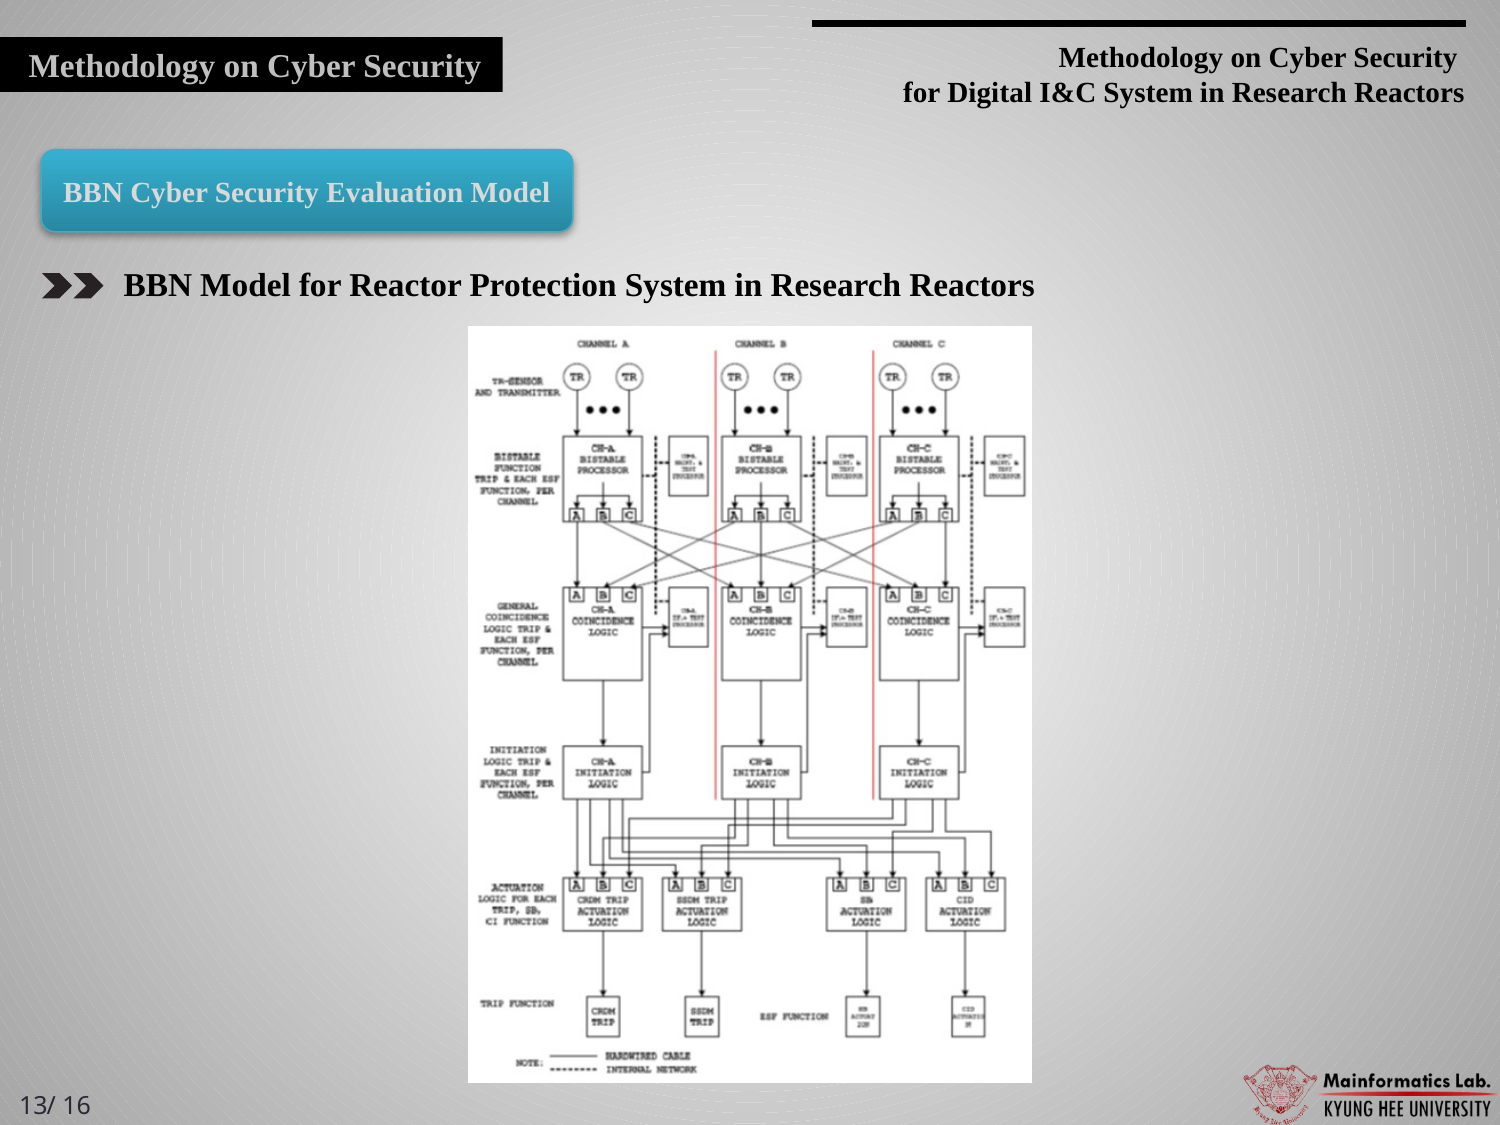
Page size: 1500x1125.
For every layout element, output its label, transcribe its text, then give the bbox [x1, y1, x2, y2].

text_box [41, 272, 104, 299]
picture [1239, 1060, 1500, 1125]
text_box BBN Cyber Security Evaluation Model [41, 149, 573, 232]
text_box BBN Model for Reactor Protection System in Research Reactors [67, 255, 1329, 310]
text_box 13 [0, 1082, 68, 1125]
text_box Methodology on Cyber Security [0, 37, 503, 92]
text_box Methodology on Cyber Security for Digital I&C System in Research Reactors [785, 31, 1480, 116]
picture [468, 326, 1032, 1083]
